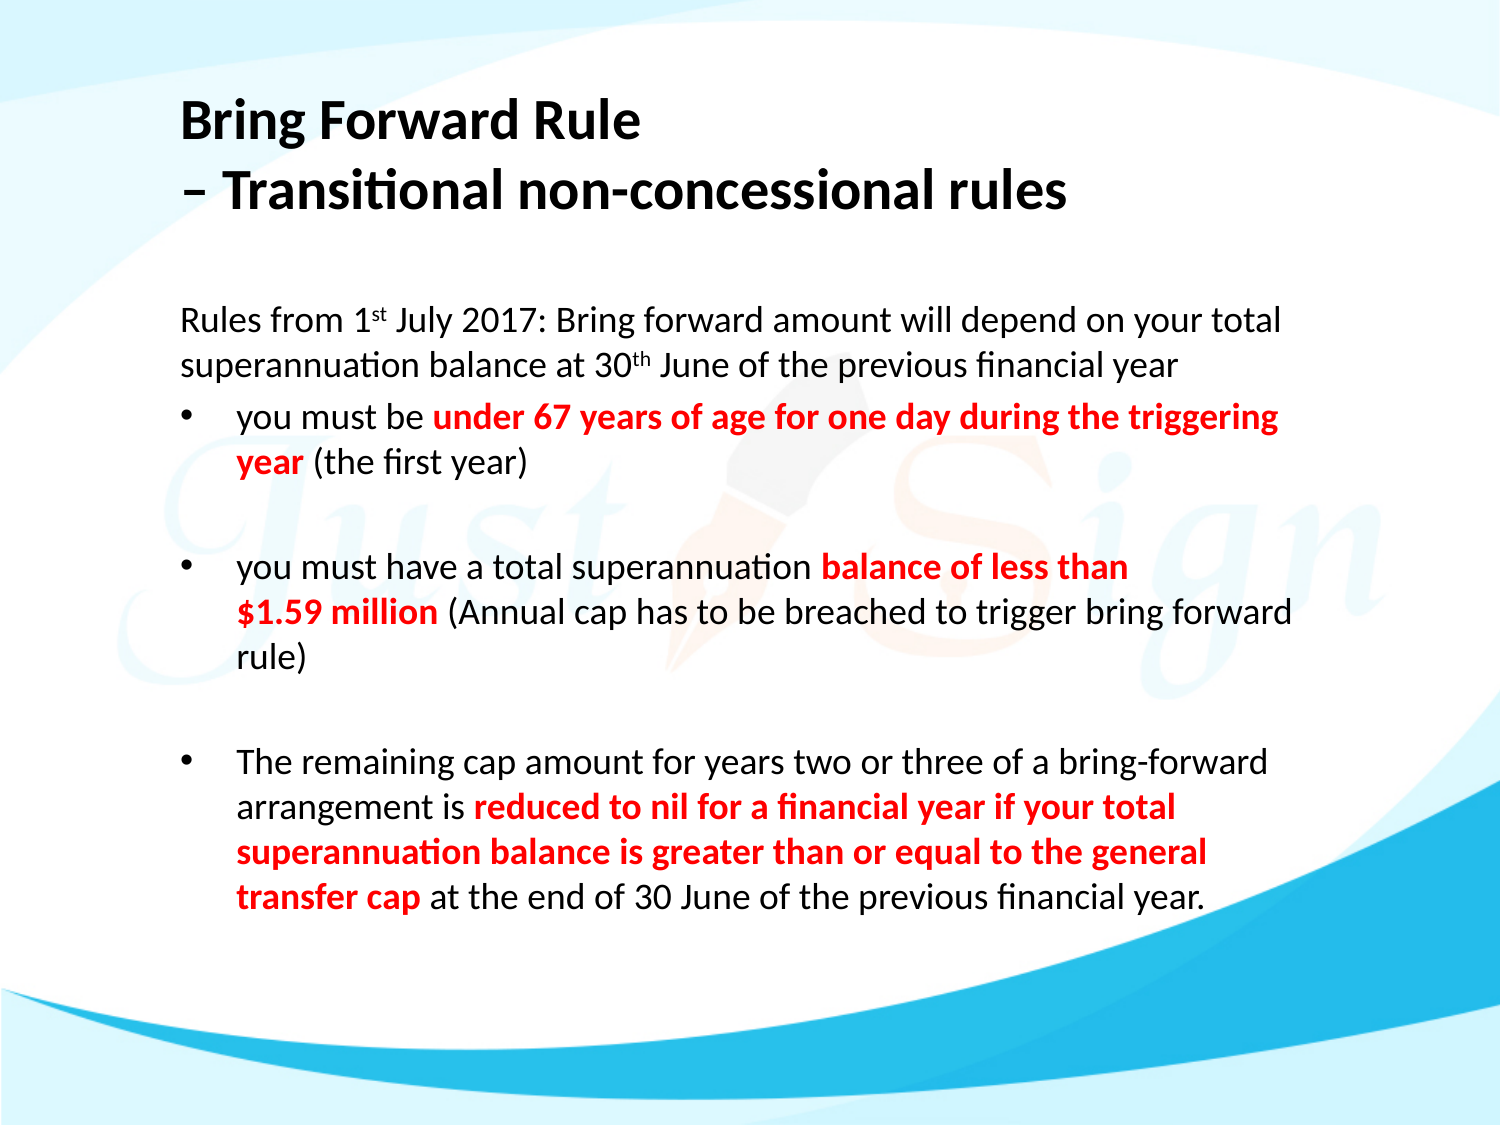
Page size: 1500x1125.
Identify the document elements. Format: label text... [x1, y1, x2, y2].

picture [0, 0, 1500, 1125]
list Rules from 1st July 2017: Bring forward amount will depend on your total superannuation balance at 30th June of the previous financial year you must be under 67 years of age for one day during the triggering year (the first year) you must have a total superannuation balance of less than $1.59 million (Annual cap has to be breached to trigger bring forward rule) The remaining cap amount for years two or three of a bring-forward arrangement is reduced to nil for a financial year if your total superannuation balance is greater than or equal to the general transfer cap at the end of 30 June of the previous financial year. [165, 287, 1335, 989]
title Bring Forward Rule – Transitional non-concessional rules [165, 76, 1407, 225]
